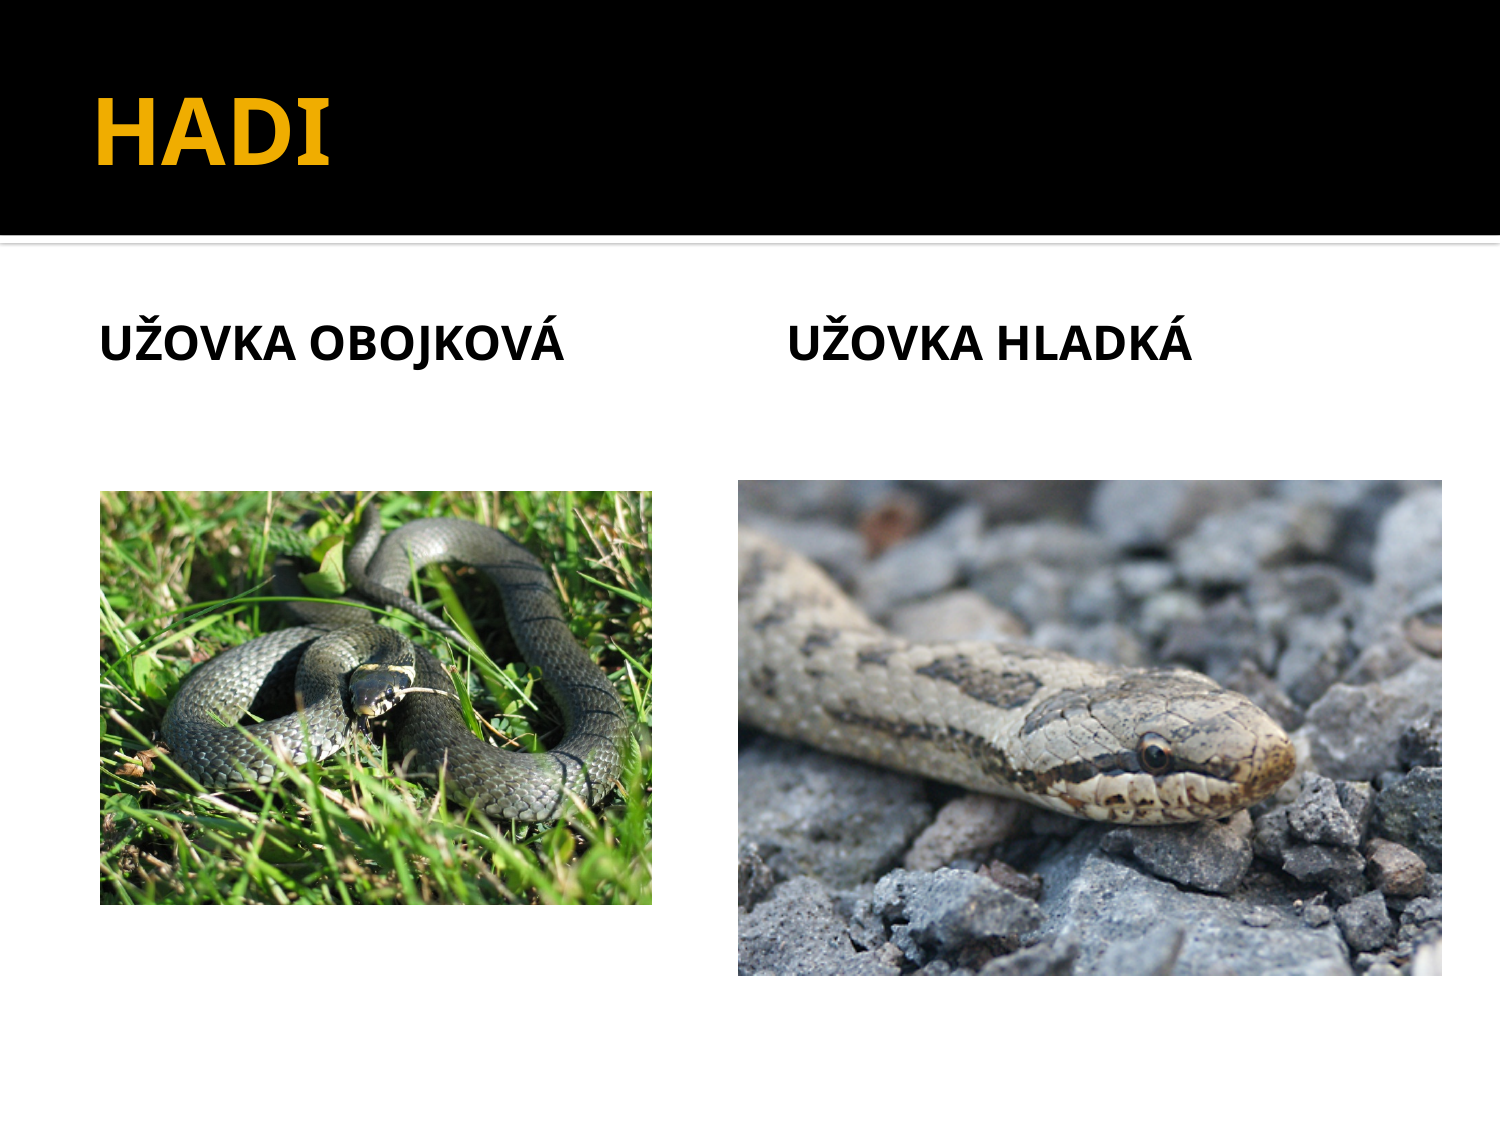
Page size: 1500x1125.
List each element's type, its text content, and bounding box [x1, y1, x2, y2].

picture [738, 480, 1442, 976]
picture [100, 491, 652, 906]
list Užovka obojková [75, 278, 738, 396]
title HADI [75, 24, 1425, 231]
list Užovka hladká [761, 278, 1425, 396]
